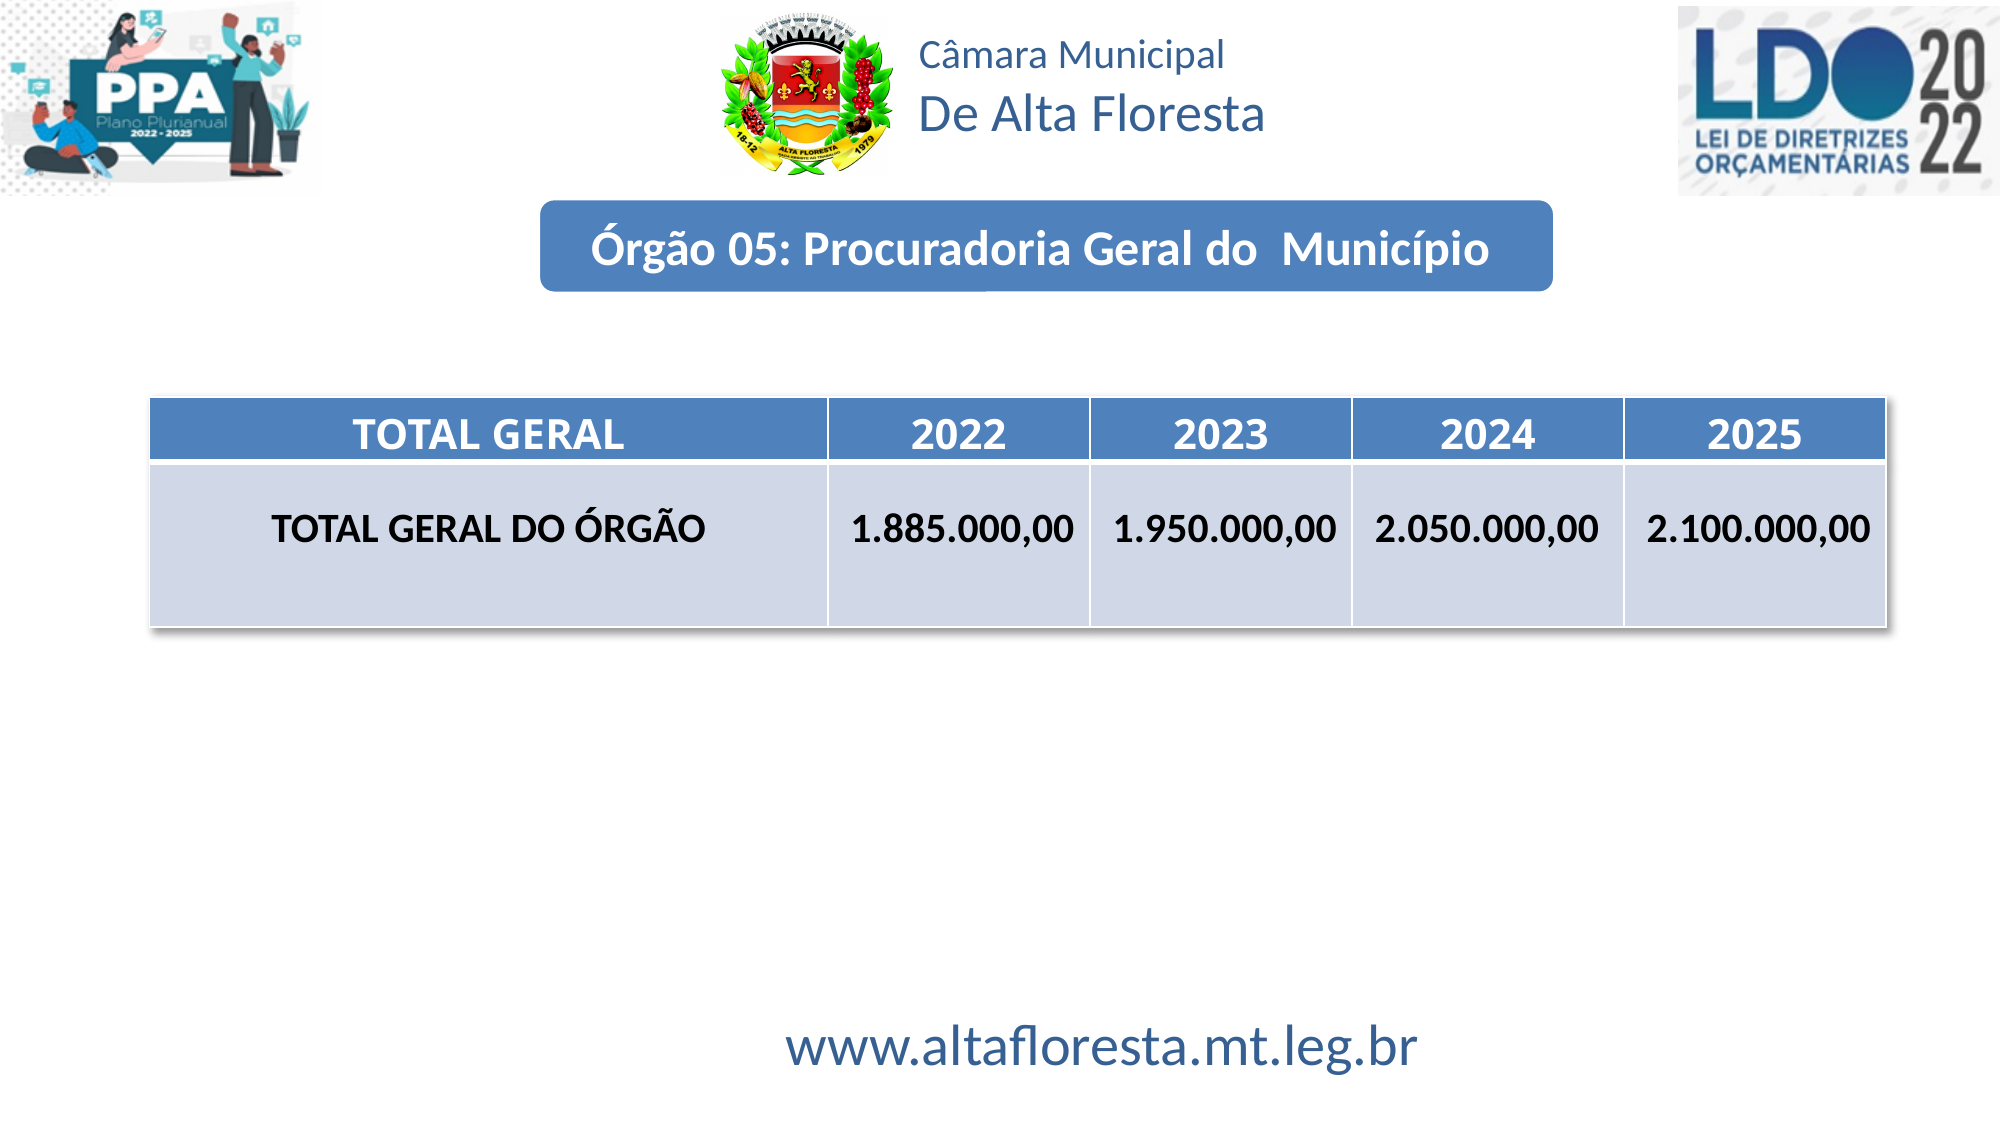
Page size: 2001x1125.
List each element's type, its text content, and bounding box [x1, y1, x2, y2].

table_cell 2.050.000,00 [1353, 465, 1623, 626]
table_cell 2.100.000,00 [1625, 465, 1885, 626]
picture [1677, 6, 2000, 196]
table_cell 1.885.000,00 [829, 465, 1089, 626]
text_box Órgão 05: Procuradoria Geral do Município [556, 207, 1537, 283]
table_header TOTAL GERAL [150, 398, 827, 459]
table_cell 1.950.000,00 [1091, 465, 1351, 626]
table_cell TOTAL GERAL DO ÓRGÃO [150, 465, 827, 626]
table_header 2024 [1353, 398, 1623, 459]
picture [0, 0, 322, 196]
table_header 2025 [1625, 398, 1885, 459]
text_box www.altafloresta.mt.leg.br [770, 999, 1434, 1085]
text_box [535, 196, 1558, 296]
picture [720, 11, 893, 175]
text_box Câmara Municipal De Alta Floresta [904, 19, 1671, 150]
table_header 2023 [1091, 398, 1351, 459]
table_header 2022 [829, 398, 1089, 459]
